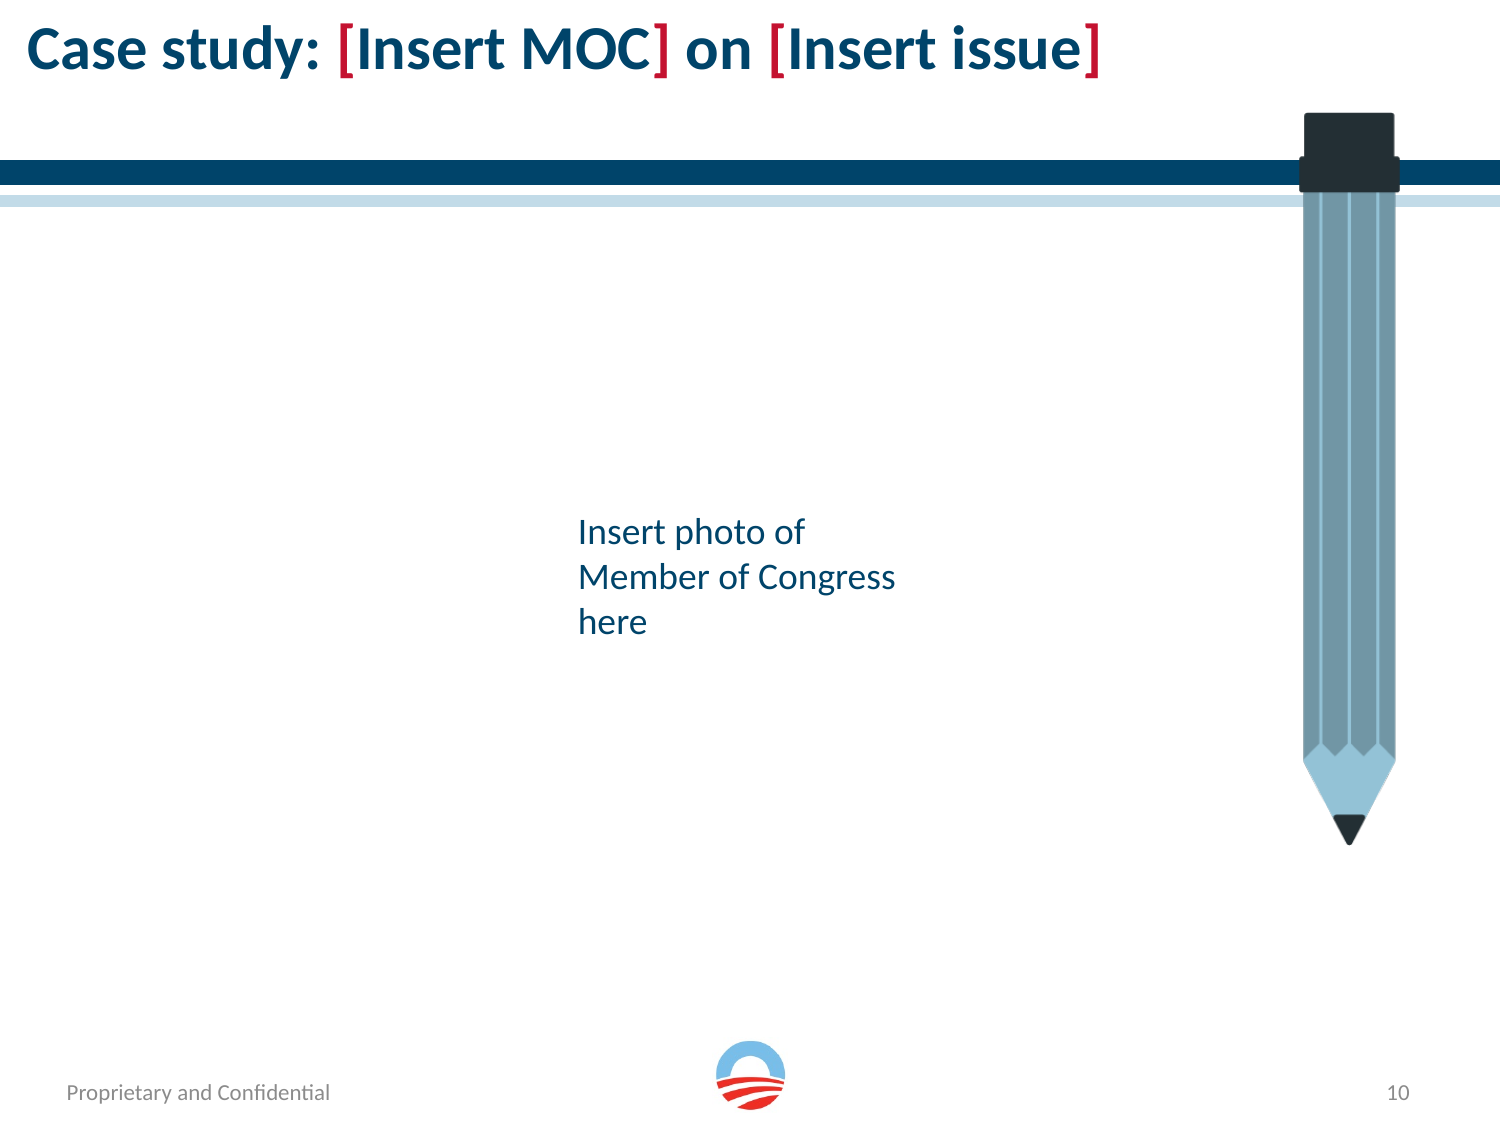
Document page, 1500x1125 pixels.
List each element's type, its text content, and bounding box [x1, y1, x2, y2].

slide_number 10 [1074, 1065, 1425, 1118]
title Case study: [Insert MOC] on [Insert issue] [12, 0, 1363, 188]
picture [712, 1037, 788, 1113]
picture [1299, 112, 1400, 847]
text_box Insert photo of Member of Congress here [563, 499, 937, 650]
